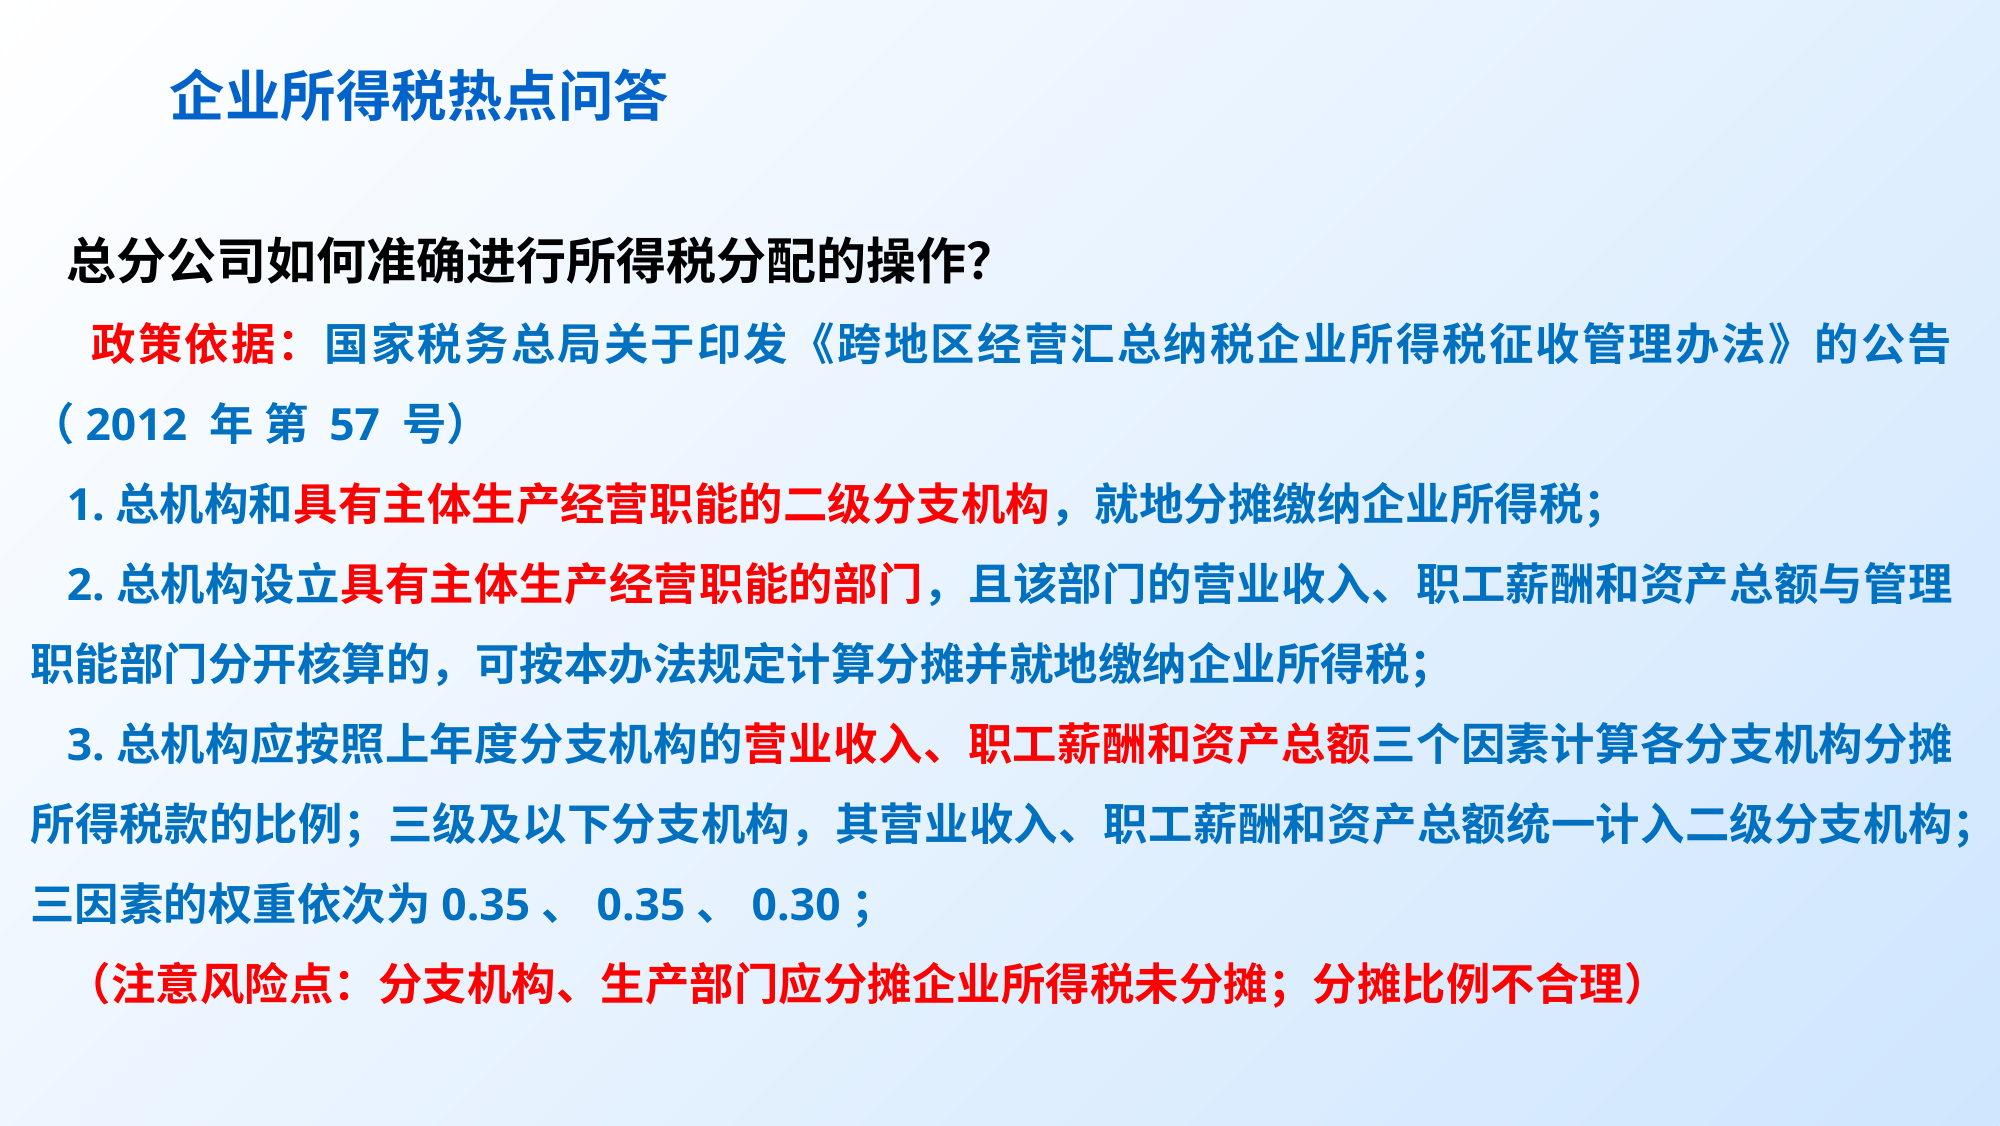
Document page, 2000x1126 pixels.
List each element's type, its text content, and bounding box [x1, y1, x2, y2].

text_box 企业所得税热点问答 [157, 54, 682, 134]
text_box 总分公司如何准确进行所得税分配的操作？ 政策依据：国家税务总局关于印发《跨地区经营汇总纳税企业所得税征收管理办法》的公告（2012 年 第 57 号） 1.总机构和具有主体生产经营职能的二级分支机构，就地分摊缴纳企业所得税； 2.总机构设立具有主体生产经营职能的部门，且该部门的营业收入、职工薪酬和资产总额与管理职能部门分开核算的，可按本办法规定计算分摊并就地缴纳企业所得税； 3.总机构应按照上年度分支机构的营业收入、职工薪酬和资产总额三个因素计算各分支机构分摊所得税款的比例；三级及以下分支机构，其营业收入、职工薪酬和资产总额统一计入二级分支机构；三因素的权重依次为0.35、0.35、0.30； （注意风险点：分支机构、生产部门应分摊企业所得税未分摊；分摊比例不合理） [18, 193, 1966, 1096]
